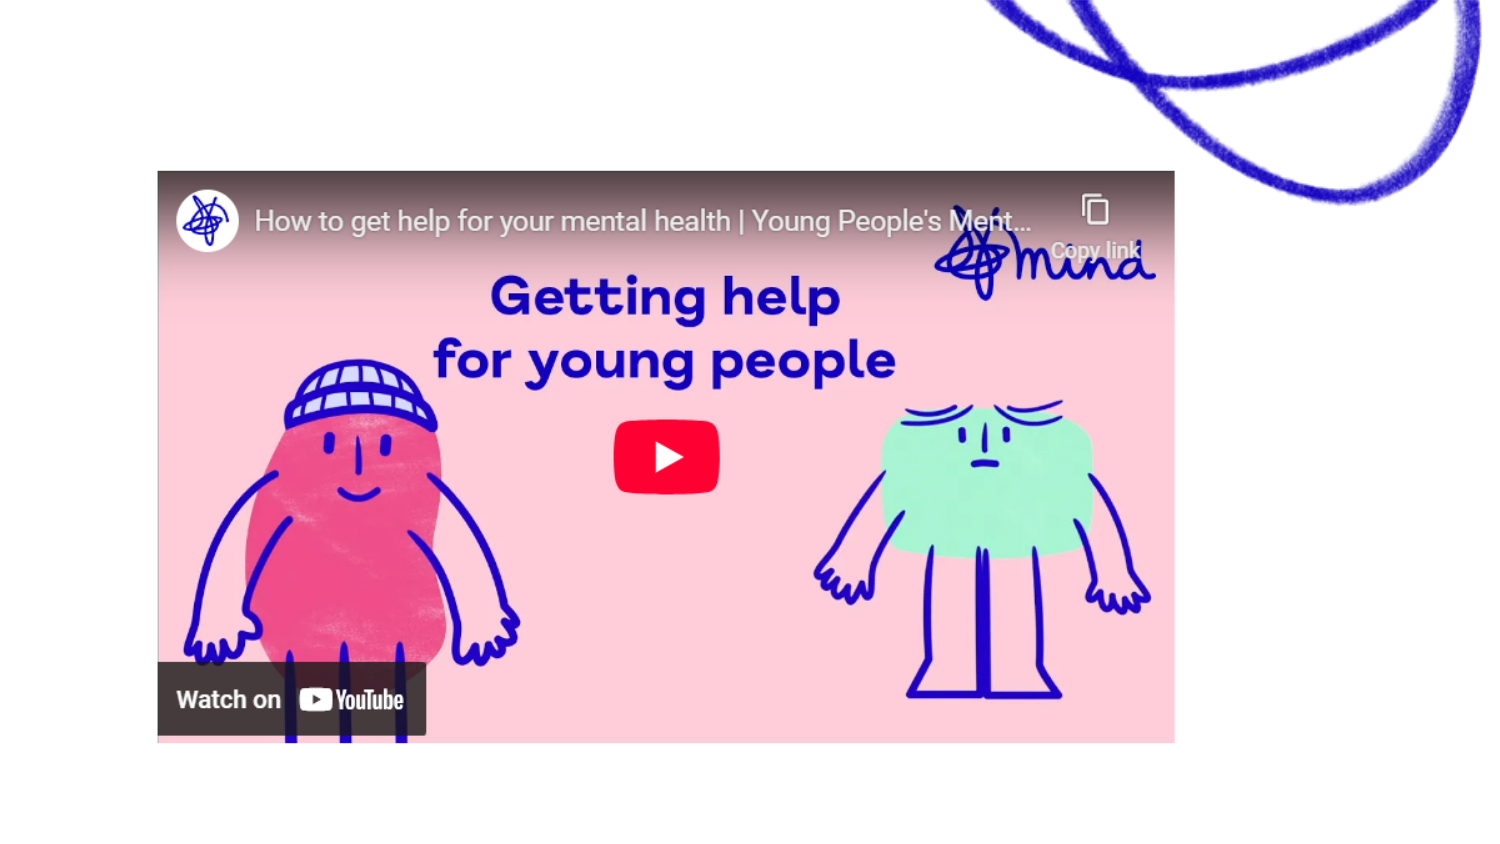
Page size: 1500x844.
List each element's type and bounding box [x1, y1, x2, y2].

picture [154, 0, 1500, 778]
